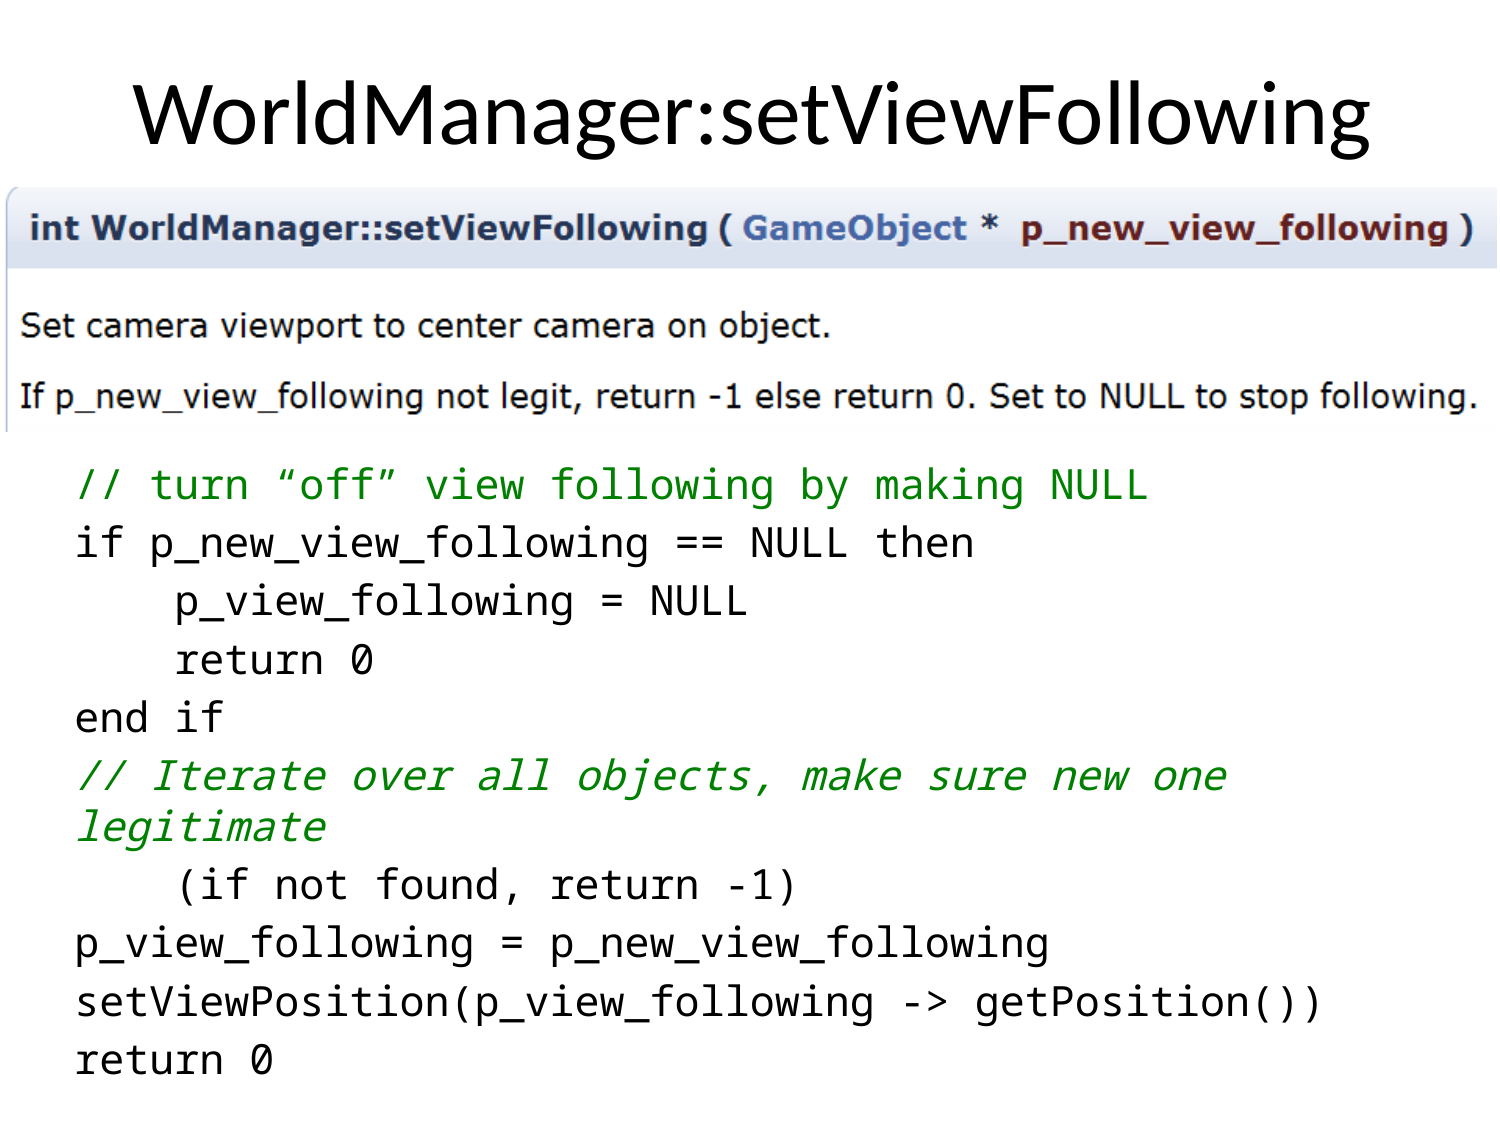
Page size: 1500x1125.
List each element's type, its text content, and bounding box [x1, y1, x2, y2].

title WorldManager:setViewFollowing [78, 14, 1429, 185]
picture [2, 187, 1498, 432]
list // turn “off” view following by making NULL if p_new_view_following == NULL then p_view_following = NULL return 0 end if // Iterate over all objects, make sure new one legitimate (if not found, return -1) p_view_following = p_new_view_following setViewPosition(p_view_following -> getPosition()) return 0 [59, 450, 1460, 1075]
